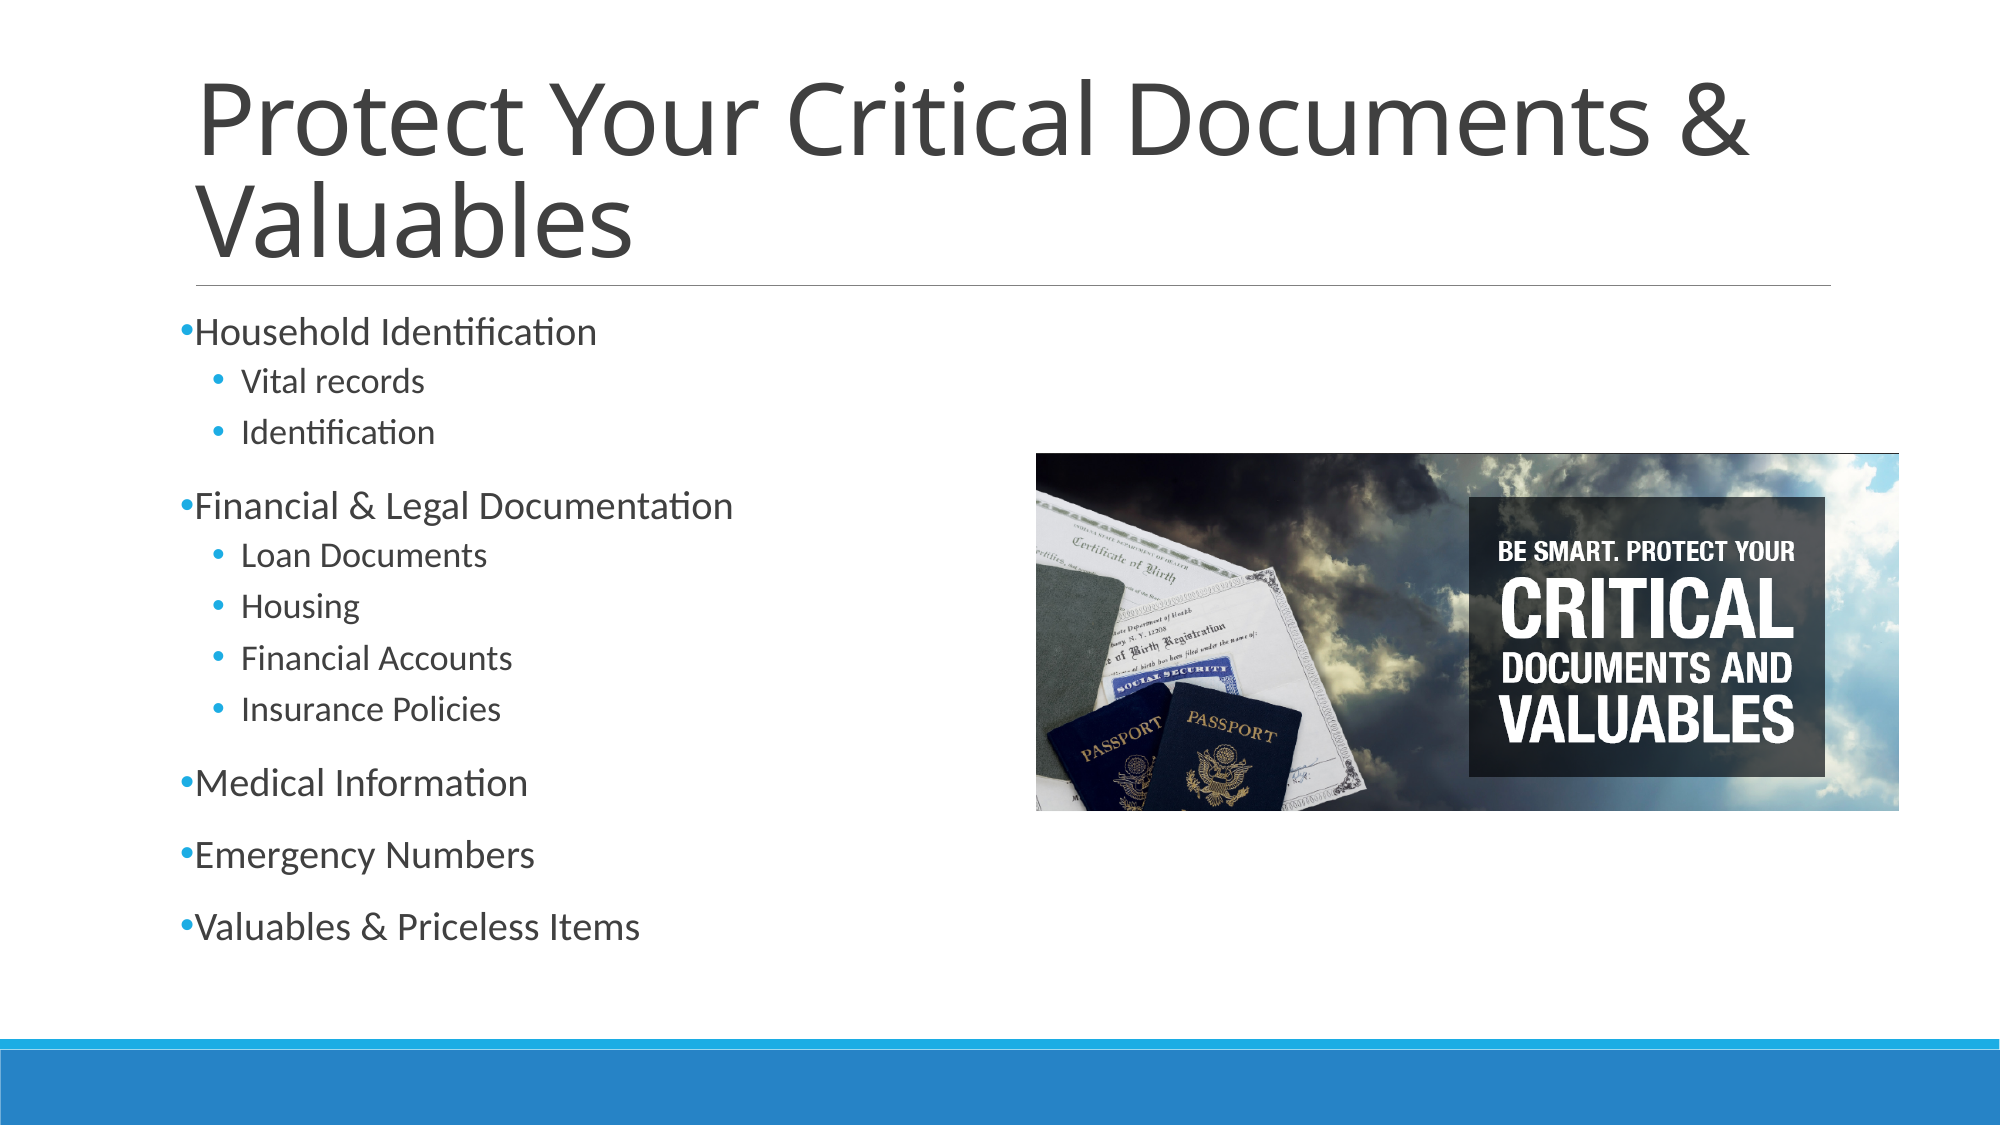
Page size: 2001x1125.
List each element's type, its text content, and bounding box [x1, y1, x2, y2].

title Protect Your Critical Documents & Valuables [180, 47, 1830, 285]
list Household Identification Vital records Identification Financial & Legal Documentation Loan Documents Housing Financial Accounts Insurance Policies Medical Information Emergency Numbers Valuables & Priceless Items [180, 302, 990, 963]
picture [1036, 453, 1900, 813]
